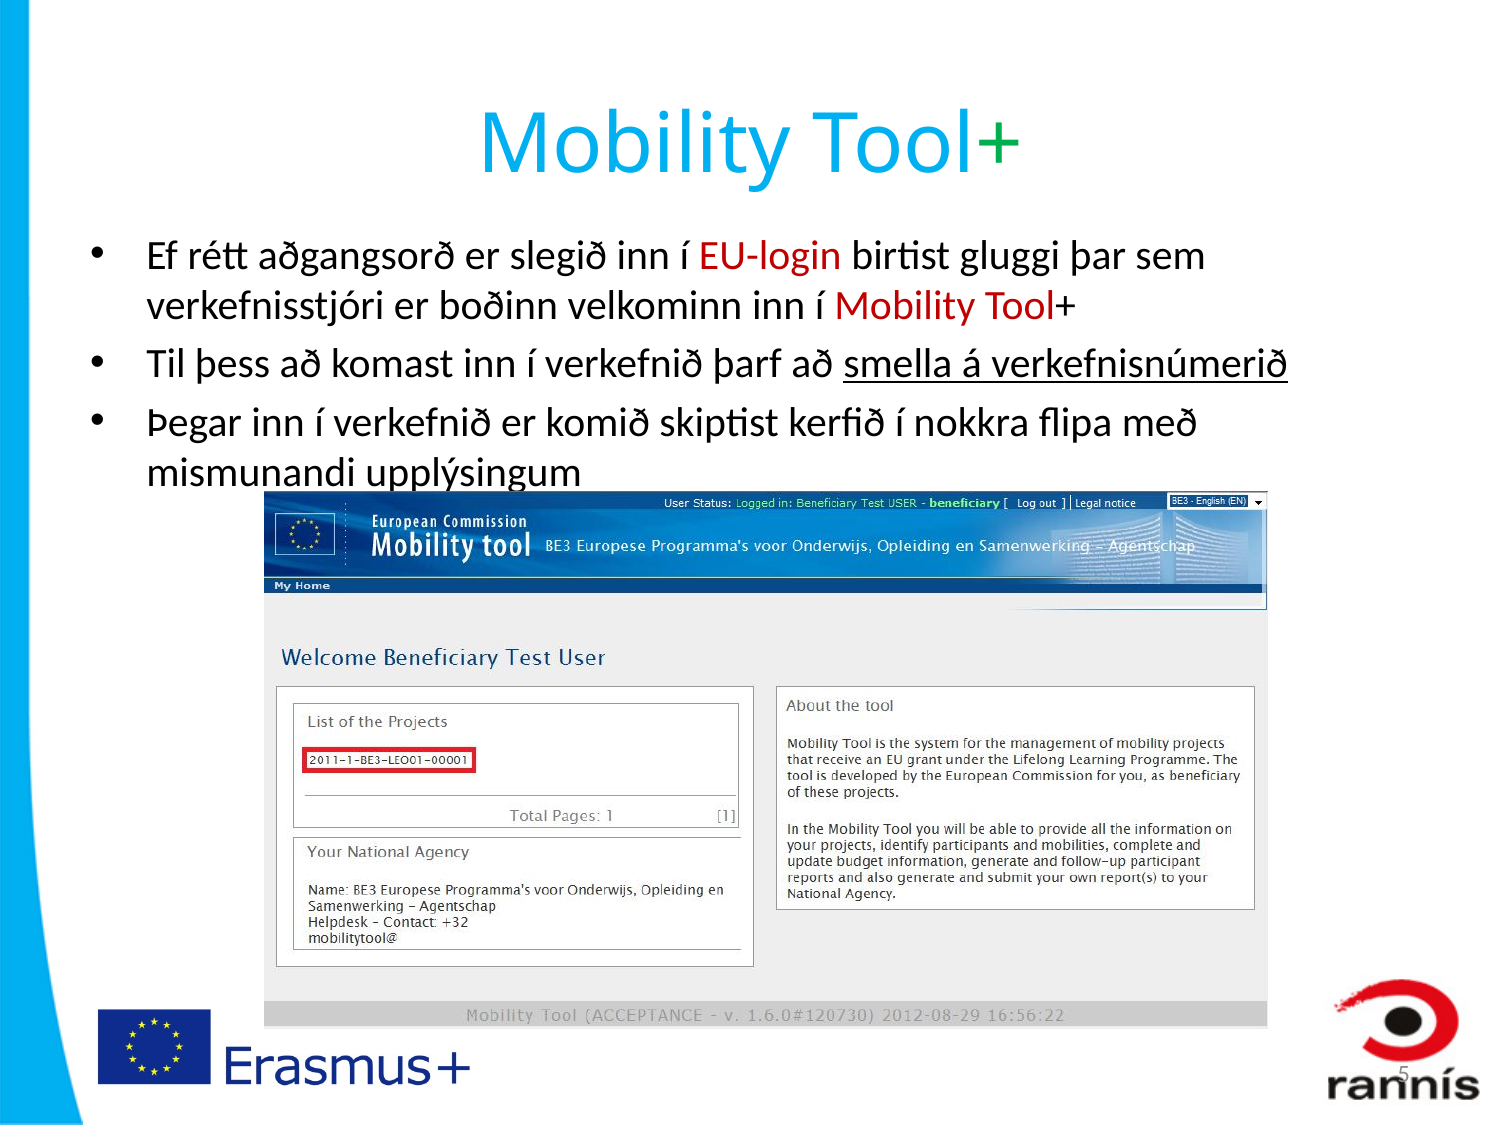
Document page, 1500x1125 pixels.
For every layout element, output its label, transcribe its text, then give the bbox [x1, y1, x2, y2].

picture [1324, 975, 1483, 1106]
slide_number 5 [1074, 1042, 1425, 1103]
picture [0, 0, 1268, 1125]
title Mobility Tool+ [75, 45, 1425, 219]
list Ef rétt aðgangsorð er slegið inn í EU-login birtist gluggi þar sem verkefnisstjóri er boðinn velkominn inn í Mobility Tool+ Til þess að komast inn í verkefnið þarf að smella á verkefnisnúmerið Þegar inn í verkefnið er komið skiptist kerfið í nokkra flipa með mismunandi upplýsingum [75, 219, 1425, 1005]
